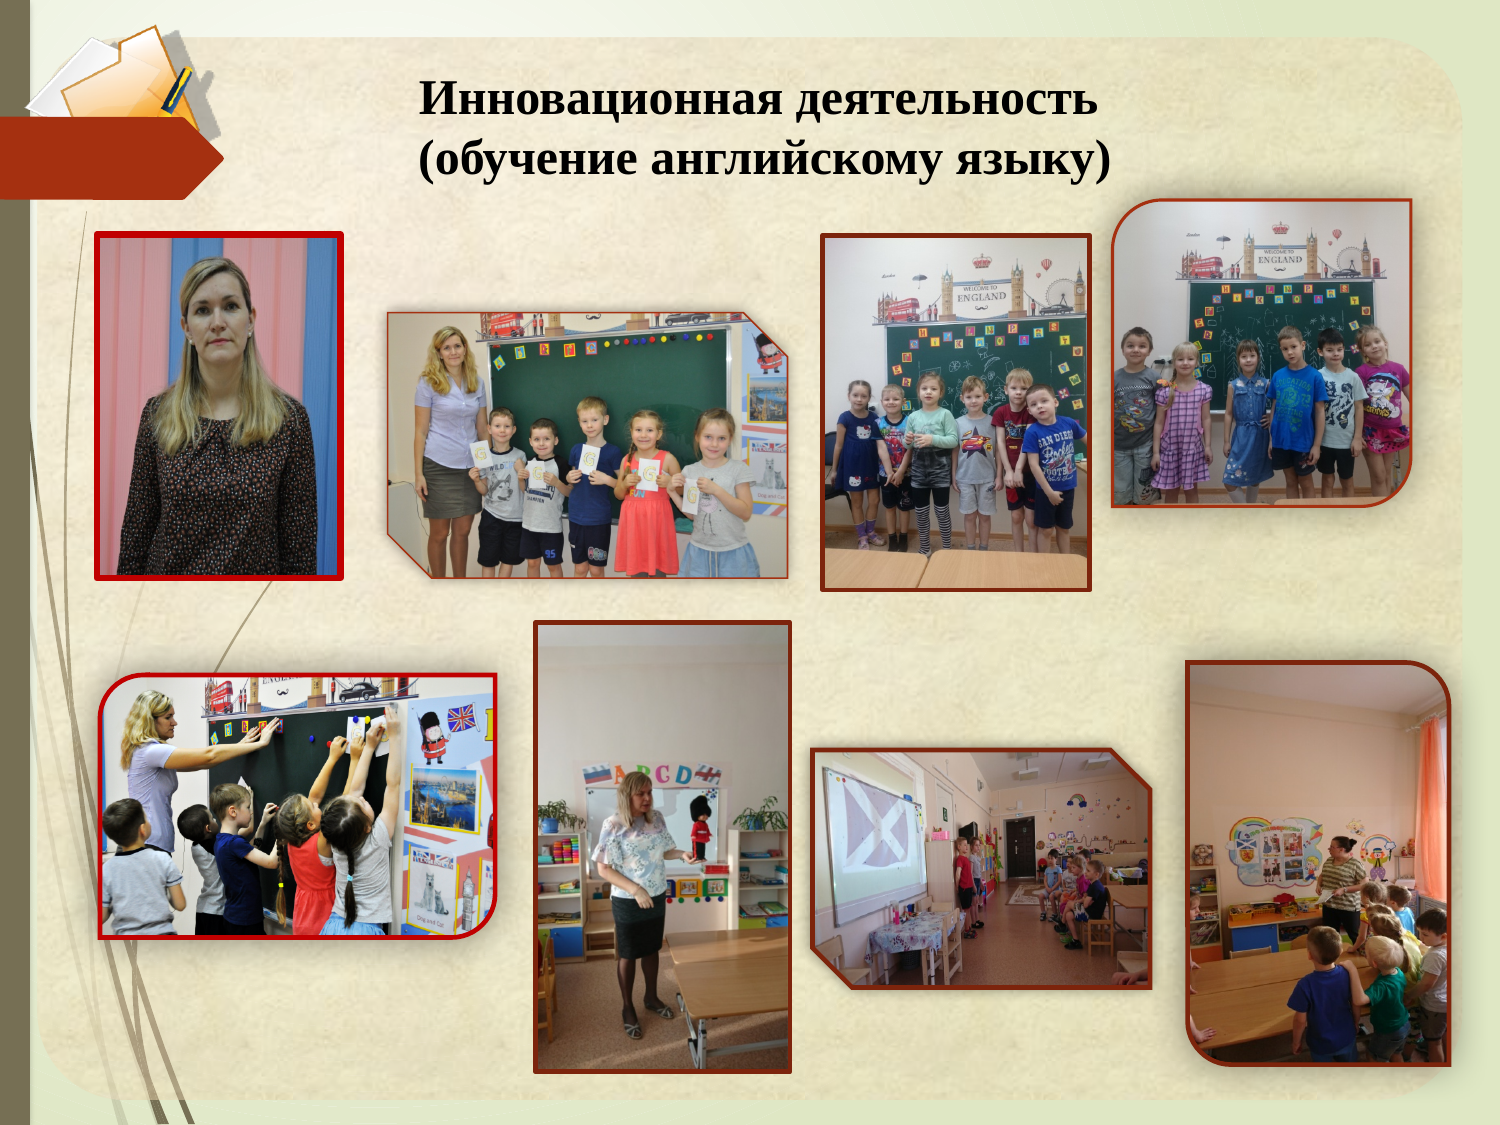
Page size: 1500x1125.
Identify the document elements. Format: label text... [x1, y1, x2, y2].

picture [24, 24, 200, 131]
picture [99, 237, 338, 576]
picture [192, 186, 200, 193]
text_box Инновационная деятельность (обучение английскому языку) [199, 57, 1330, 192]
picture [1112, 199, 1412, 507]
picture [387, 312, 788, 579]
picture [824, 237, 1088, 588]
picture [99, 625, 1500, 1069]
